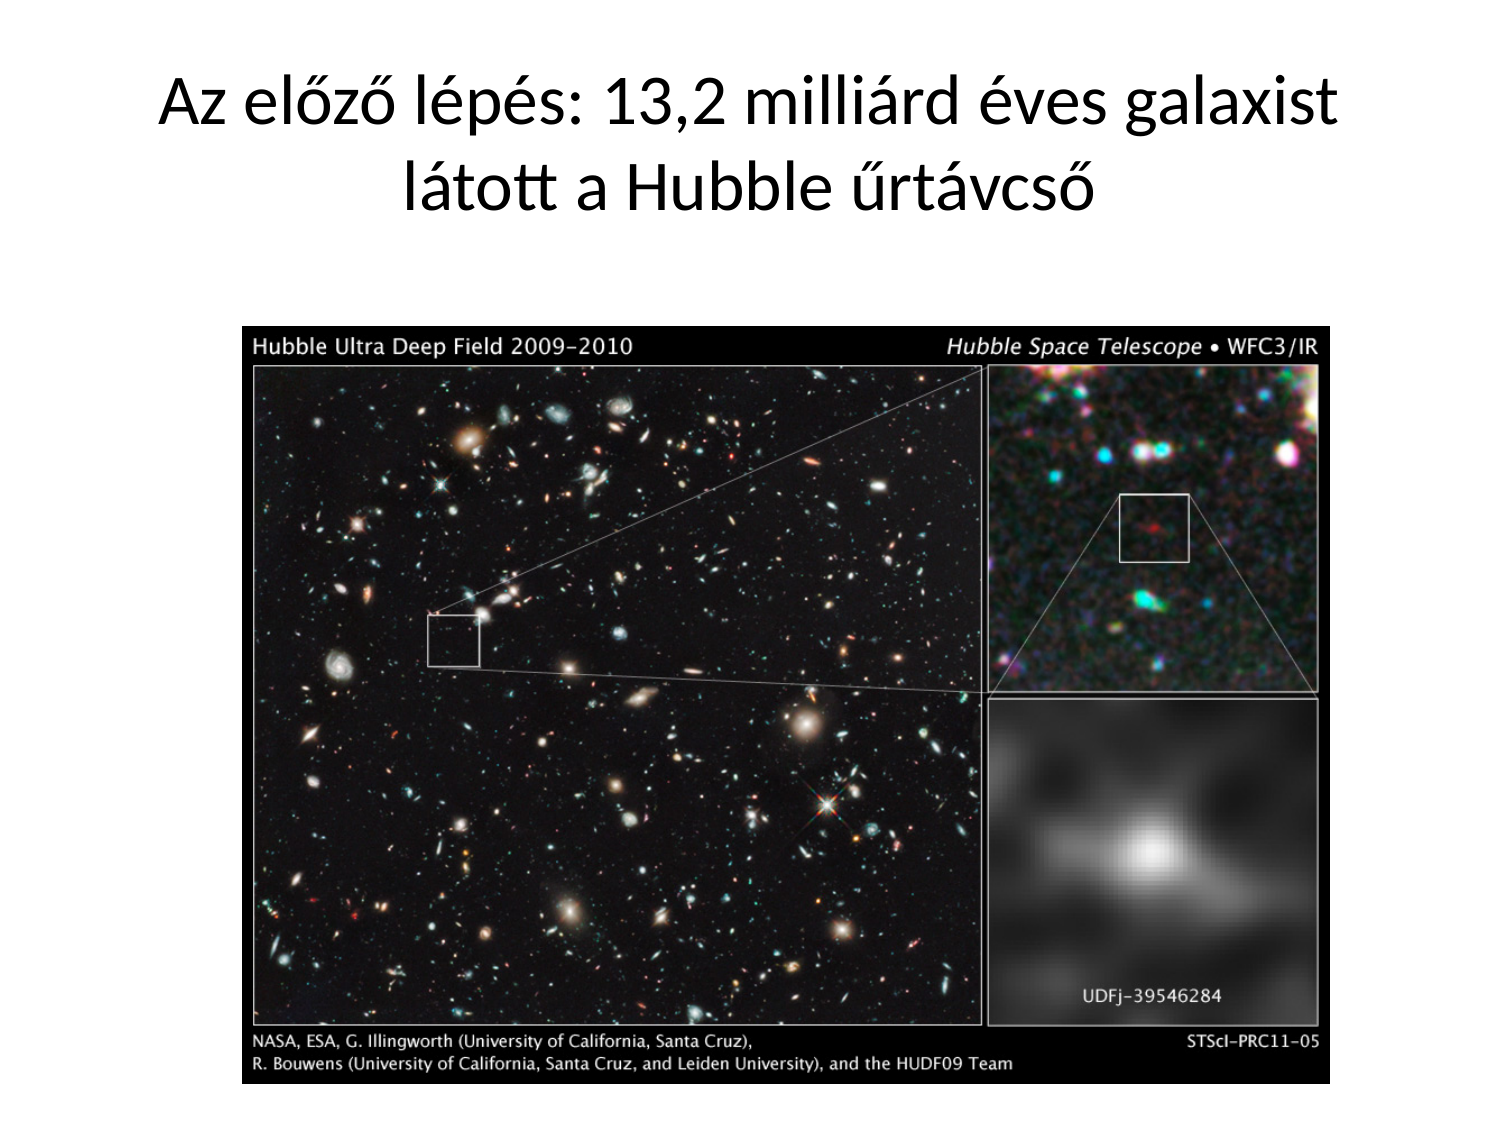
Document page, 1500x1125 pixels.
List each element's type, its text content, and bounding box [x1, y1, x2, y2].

title Az előző lépés: 13,2 milliárd éves galaxist látott a Hubble űrtávcső [75, 45, 1425, 233]
picture [241, 325, 1331, 1084]
